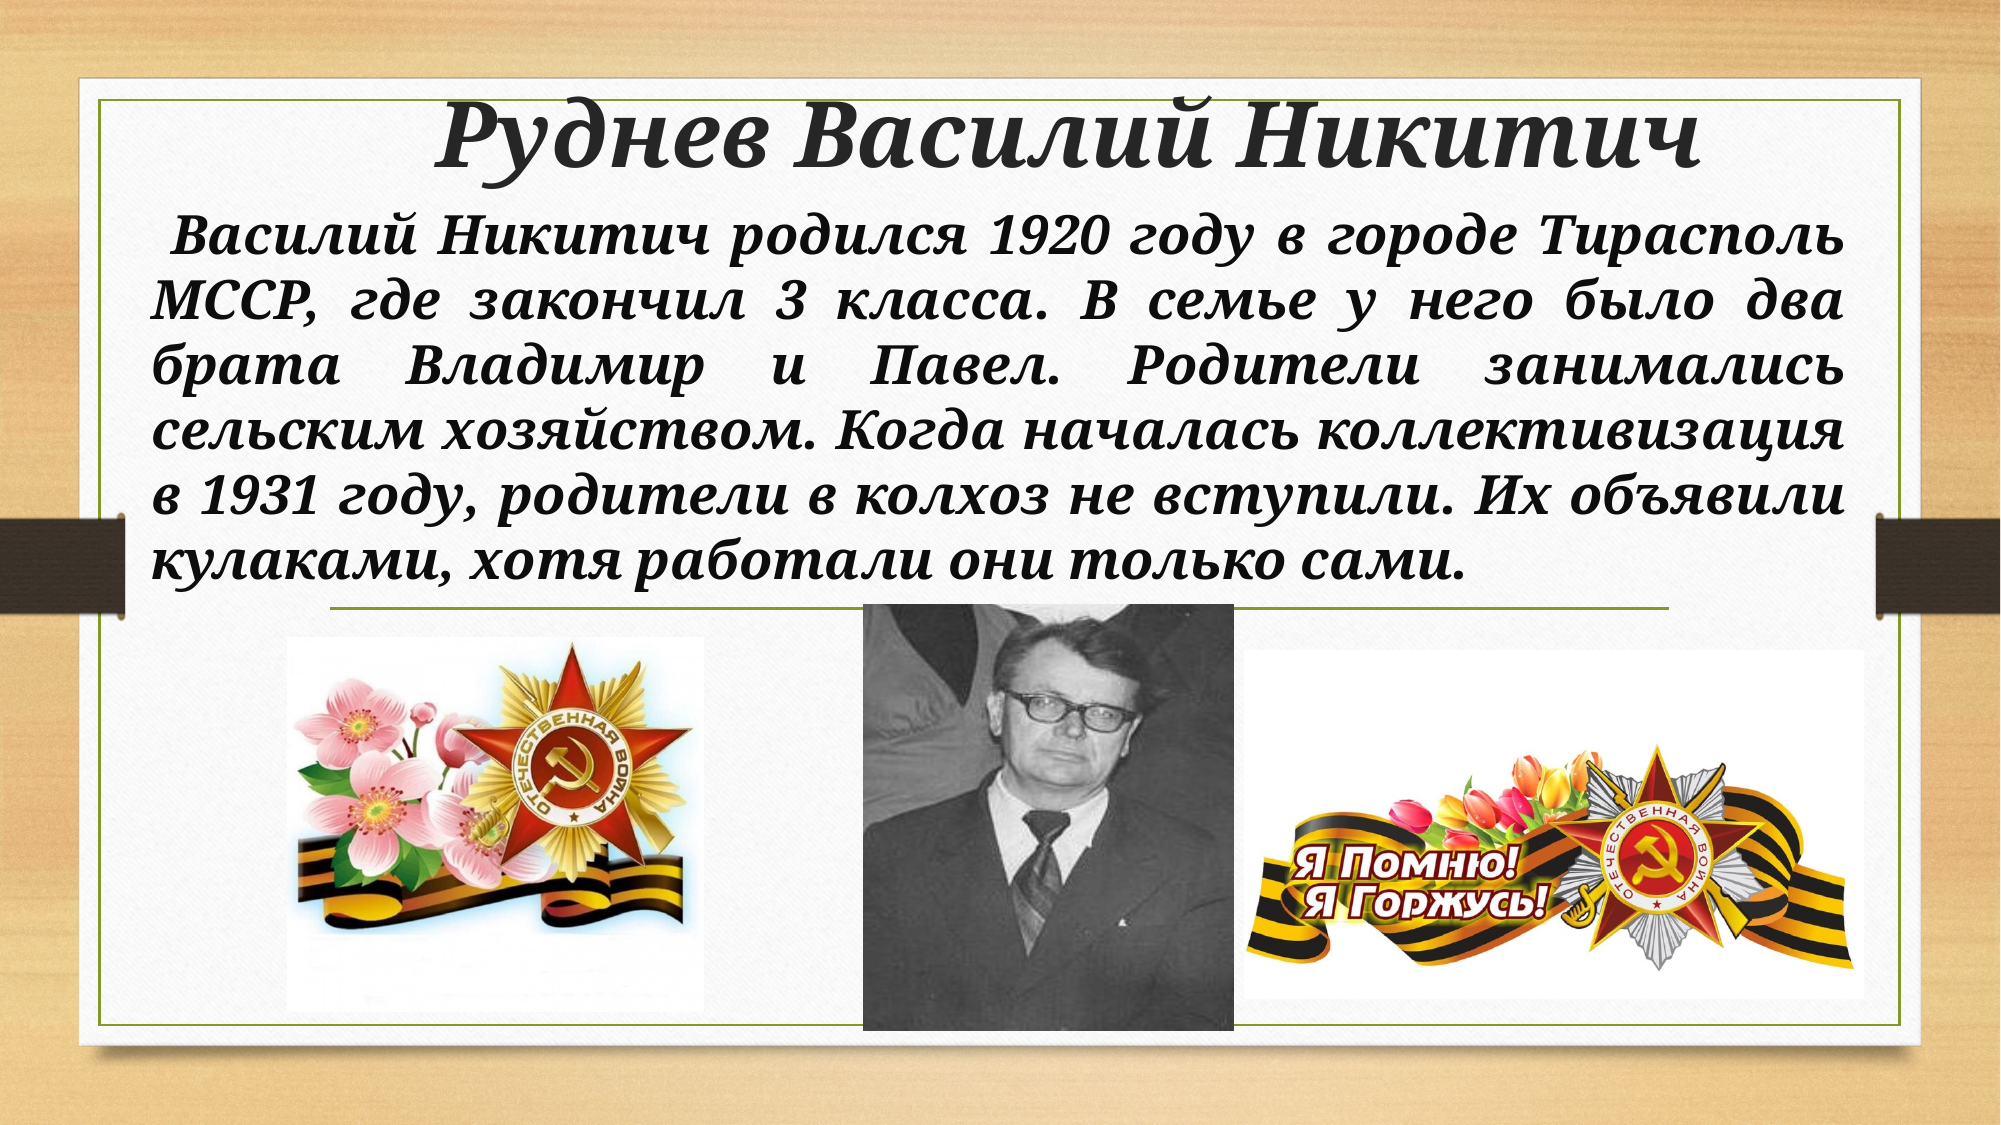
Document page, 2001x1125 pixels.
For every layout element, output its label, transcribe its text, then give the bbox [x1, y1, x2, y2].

picture [0, 0, 2001, 1125]
title Руднев Василий Никитич [136, 20, 1862, 193]
list Василий Никитич родился 1920 году в городе Тирасполь МССР, где закончил 3 класса. В семье у него было два брата Владимир и Павел. Родители занимались сельским хозяйством. Когда началась коллективизация в 1931 году, родители в колхоз не вступили. Их объявили кулаками, хотя работали они только сами. [136, 193, 1862, 605]
